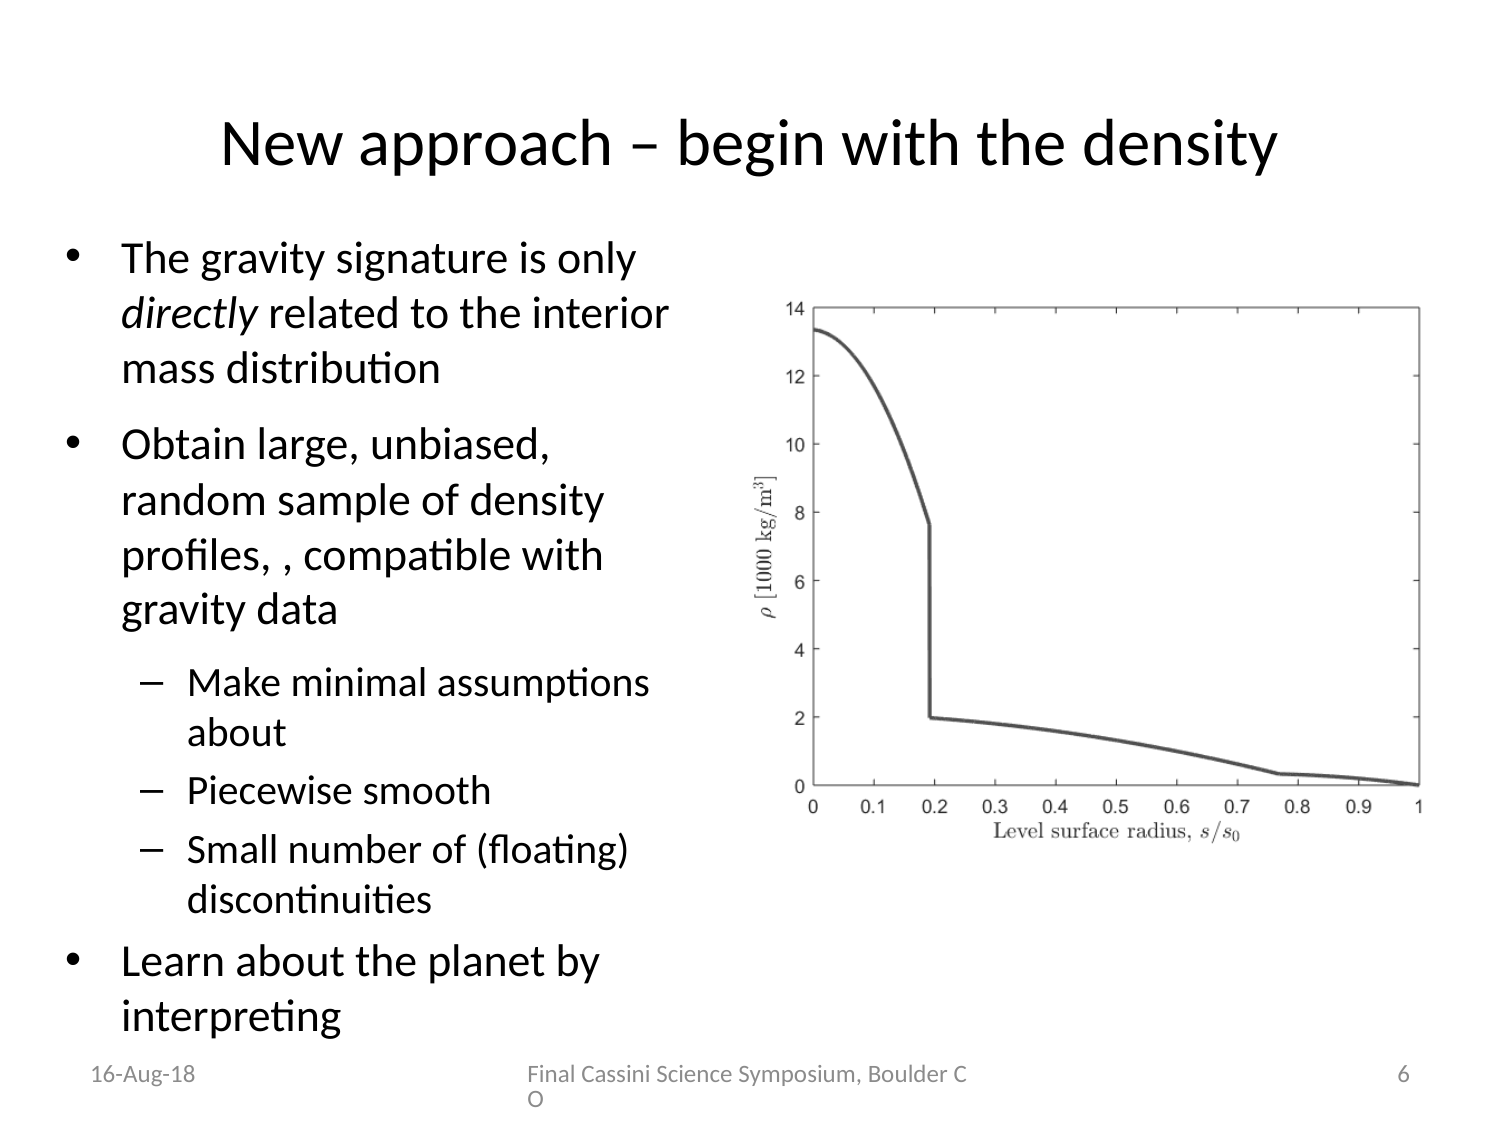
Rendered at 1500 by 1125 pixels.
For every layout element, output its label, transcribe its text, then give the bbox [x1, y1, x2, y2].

title New approach – begin with the density [75, 45, 1425, 233]
slide_number 6 [1074, 1042, 1425, 1103]
slide_number 16-Aug-18 [75, 1042, 425, 1103]
footer Final Cassini Science Symposium, Boulder CO [512, 1042, 988, 1103]
picture [712, 264, 1493, 851]
